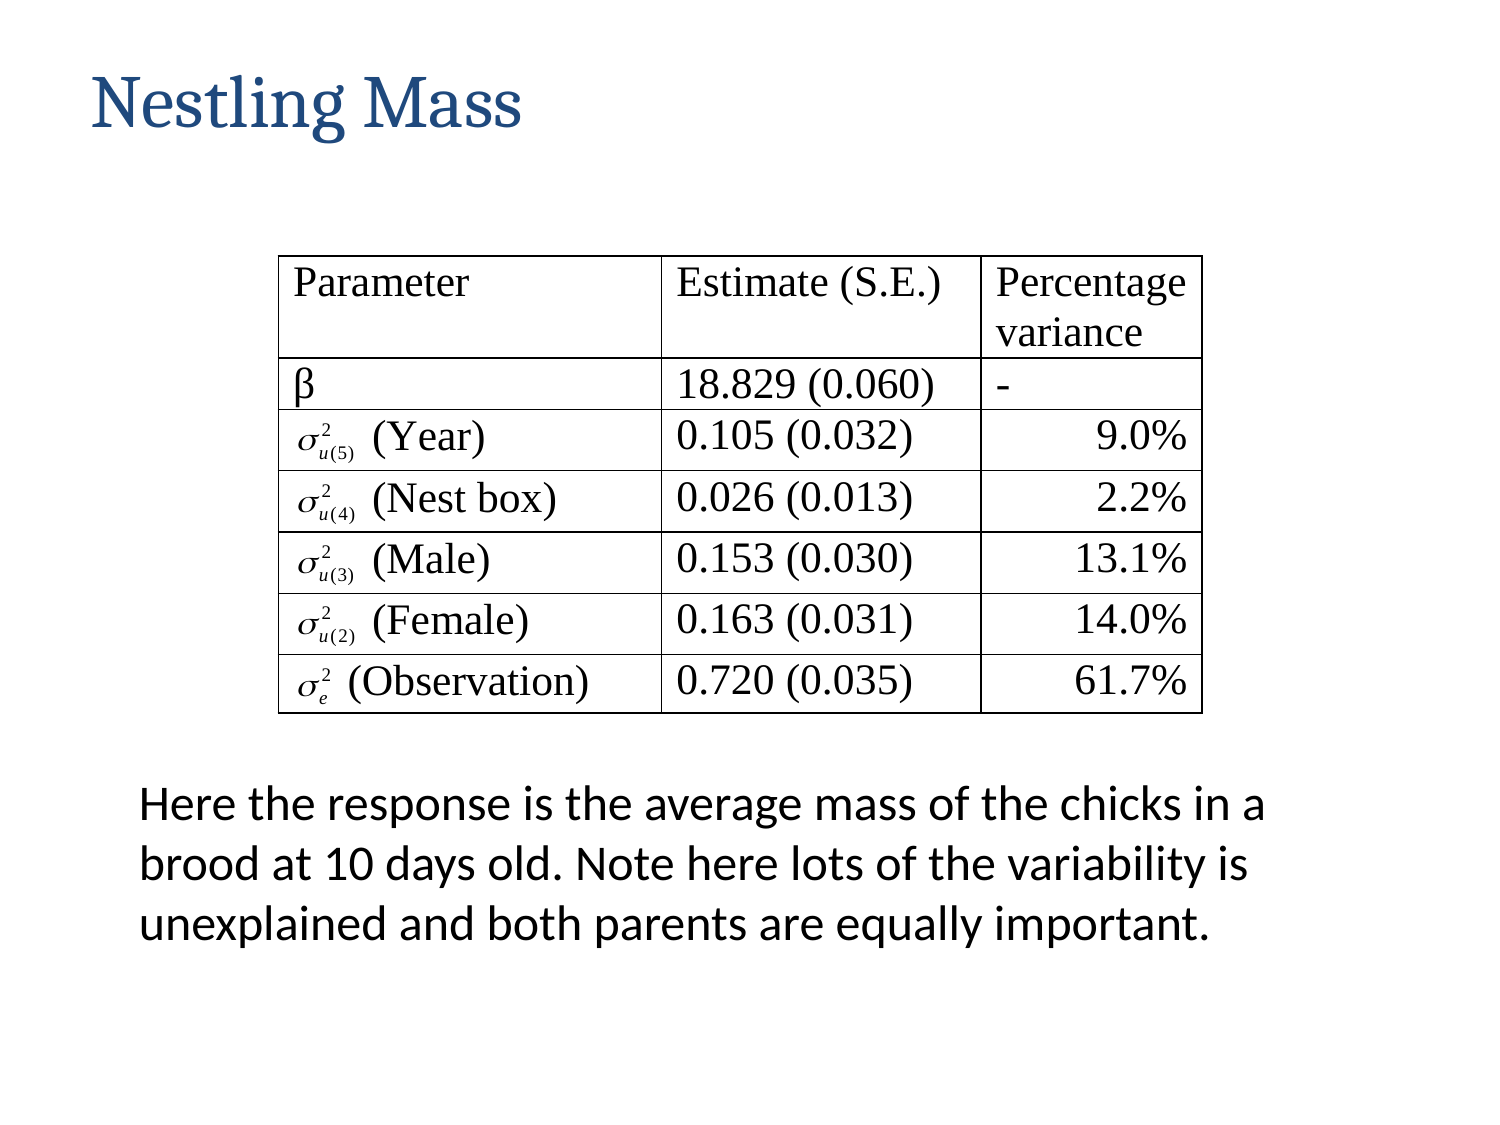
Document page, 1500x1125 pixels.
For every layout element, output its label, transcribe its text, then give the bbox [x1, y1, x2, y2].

text_box Here the response is the average mass of the chicks in a brood at 10 days old. Note here lots of the variability is unexplained and both parents are equally important. [123, 763, 1341, 958]
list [277, 255, 1445, 753]
title Nestling Mass [75, 45, 1425, 233]
